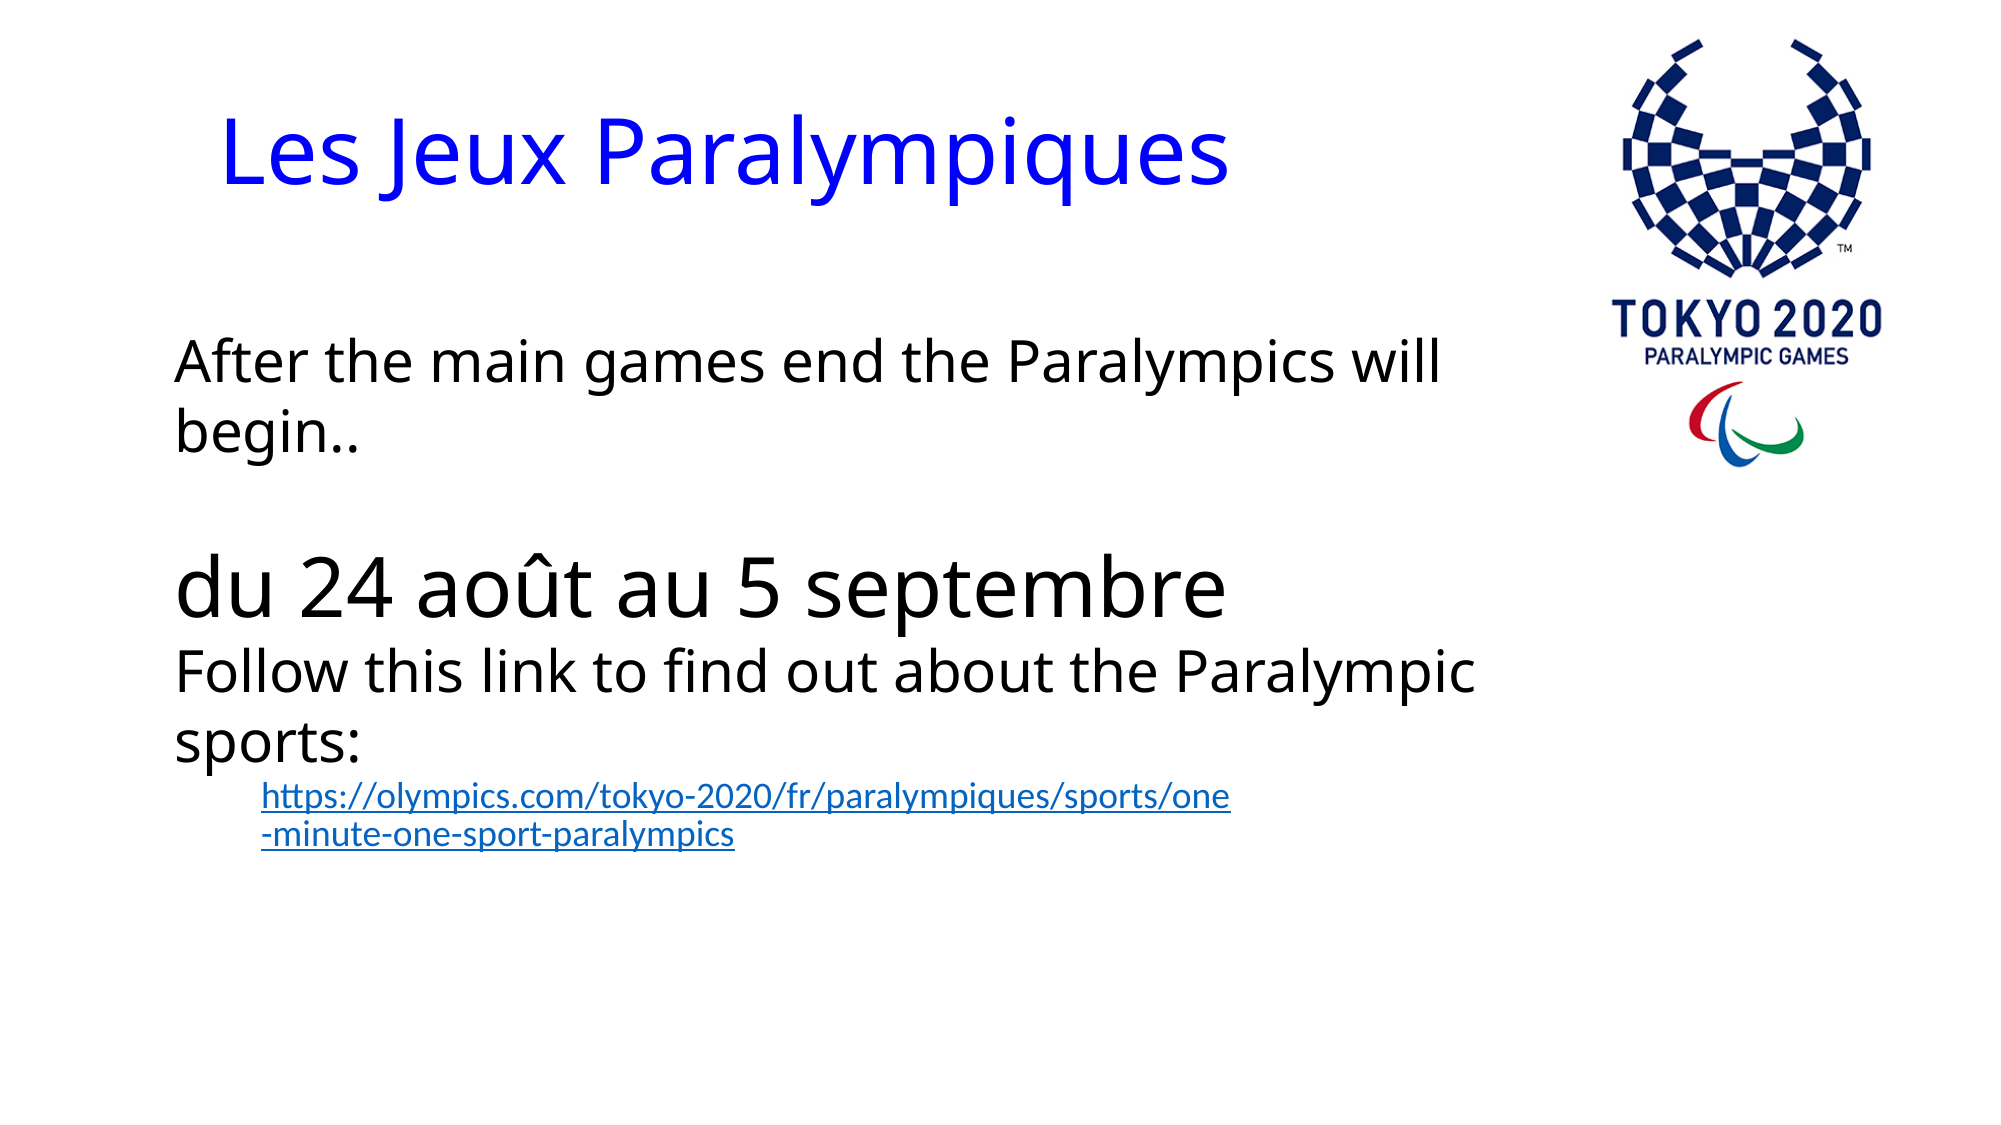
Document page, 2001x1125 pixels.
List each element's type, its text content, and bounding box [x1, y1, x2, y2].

picture [1492, 0, 2000, 507]
text_box After the main games end the Paralympics will begin.. du 24 août au 5 septembre Follow this link to find out about the Paralympic sports: [159, 246, 1525, 851]
text_box Les Jeux Paralympiques [204, 46, 1492, 264]
text_box https://olympics.com/tokyo-2020/fr/paralympiques/sports/one-minute-one-sport-paralympics [246, 763, 1247, 824]
